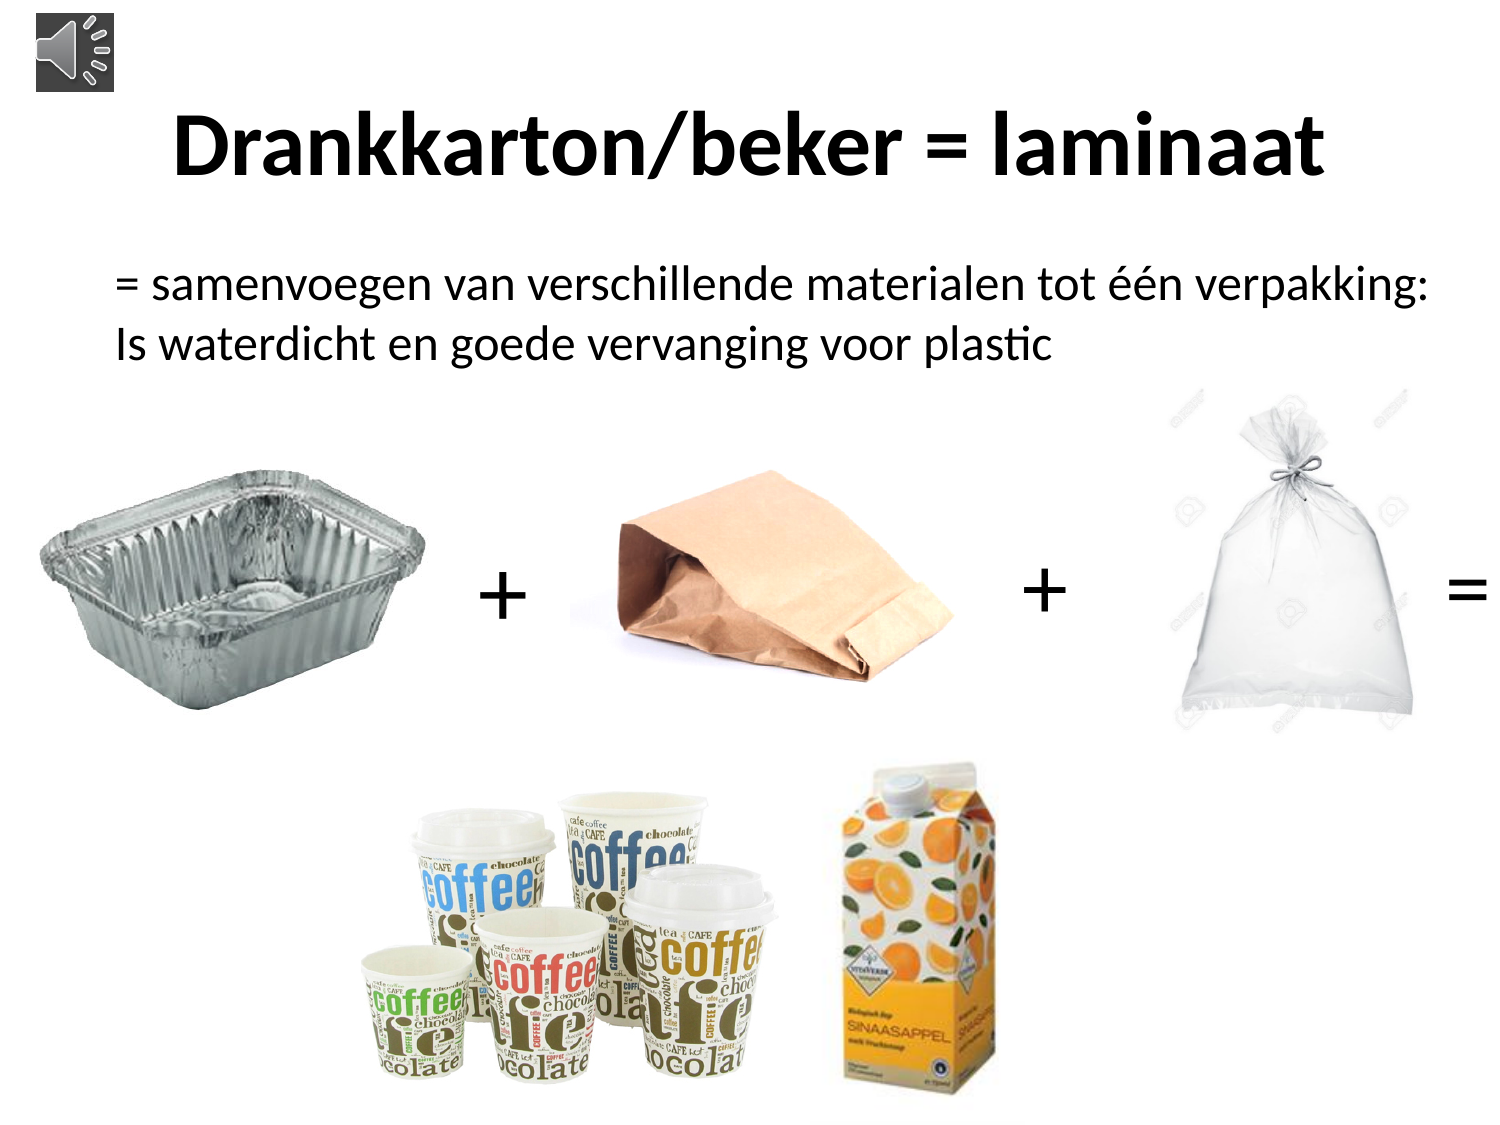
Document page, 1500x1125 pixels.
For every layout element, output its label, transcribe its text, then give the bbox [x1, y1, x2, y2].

picture [30, 423, 1115, 1125]
title Drankkarton/beker = laminaat [75, 45, 1425, 233]
text_box = samenvoegen van verschillende materialen tot één verpakking: Is waterdicht en goede vervanging voor plastic [100, 243, 1471, 379]
text_box + [1016, 520, 1155, 646]
picture [1160, 379, 1432, 740]
text_box + [464, 520, 564, 656]
text_box = [1437, 520, 1500, 646]
picture [34, 12, 116, 93]
